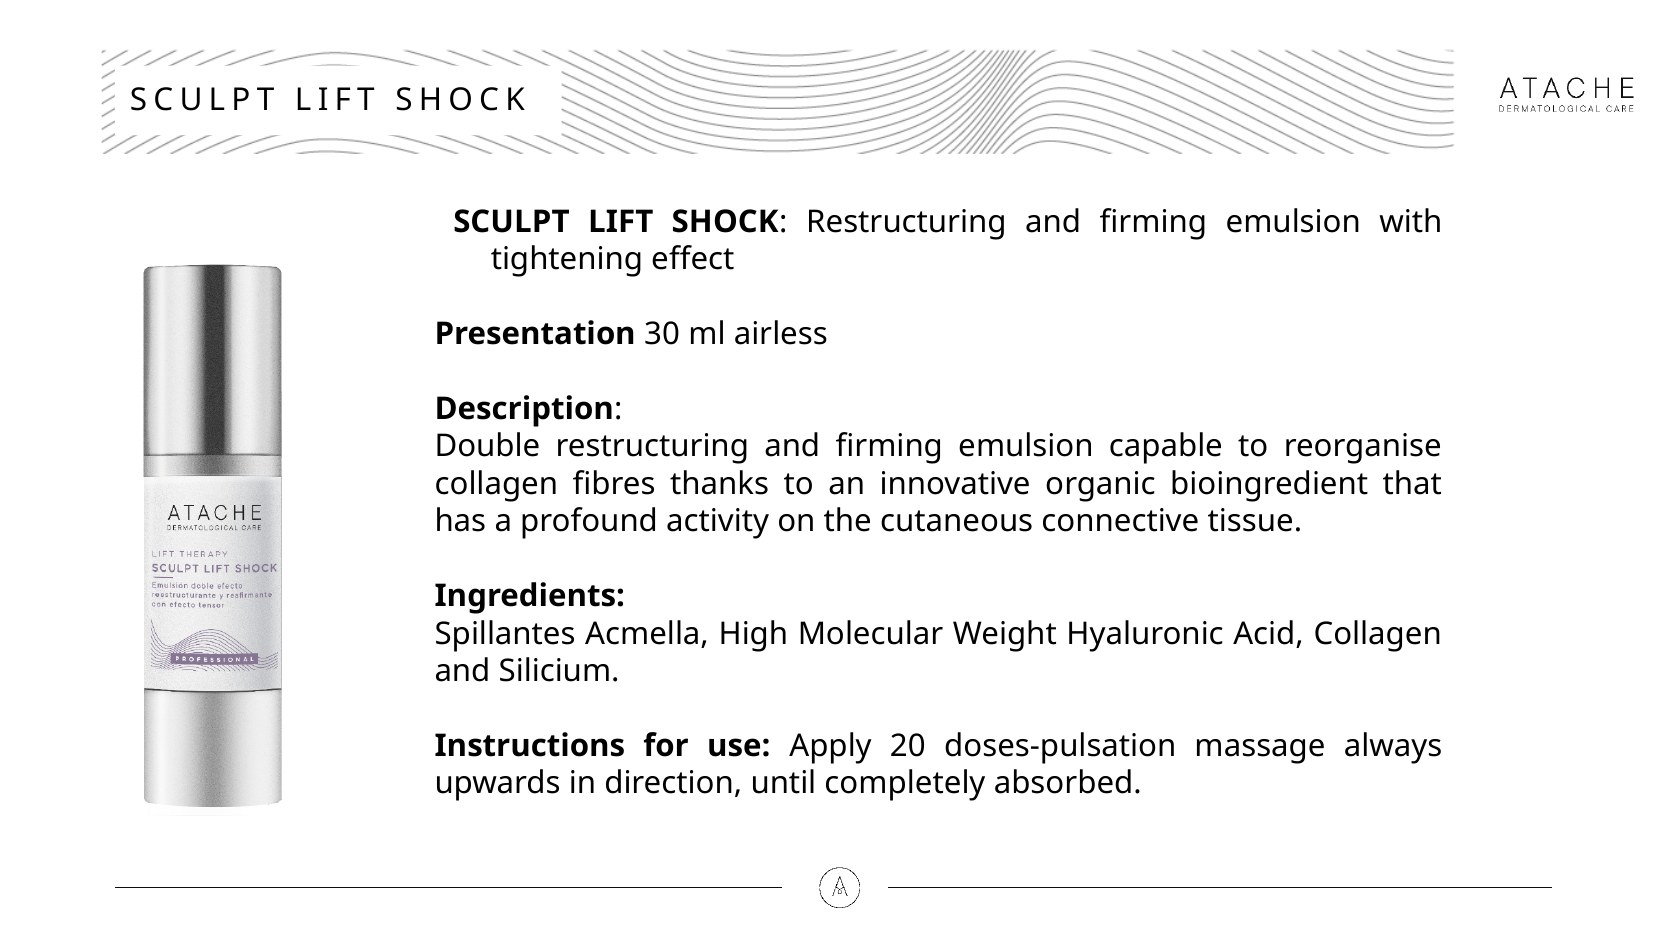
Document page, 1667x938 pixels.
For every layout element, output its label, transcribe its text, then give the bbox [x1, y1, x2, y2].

picture [815, 863, 864, 912]
title SCULPT LIFT SHOCK [114, 65, 562, 136]
picture [107, 232, 316, 826]
text_box SCULPT LIFT SHOCK: Restructuring and firming emulsion with tightening effect Presentation 30 ml airless Description: Double restructuring and firming emulsion capable to reorganise collagen fibres thanks to an innovative organic bioingredient that has a profound activity on the cutaneous connective tissue. Ingredients: Spillantes Acmella, High Molecular Weight Hyaluronic Acid, Collagen and Silicium. Instructions for use: Apply 20 doses-pulsation massage always upwards in direction, until completely absorbed. [419, 193, 1459, 845]
picture [72, 18, 1667, 177]
